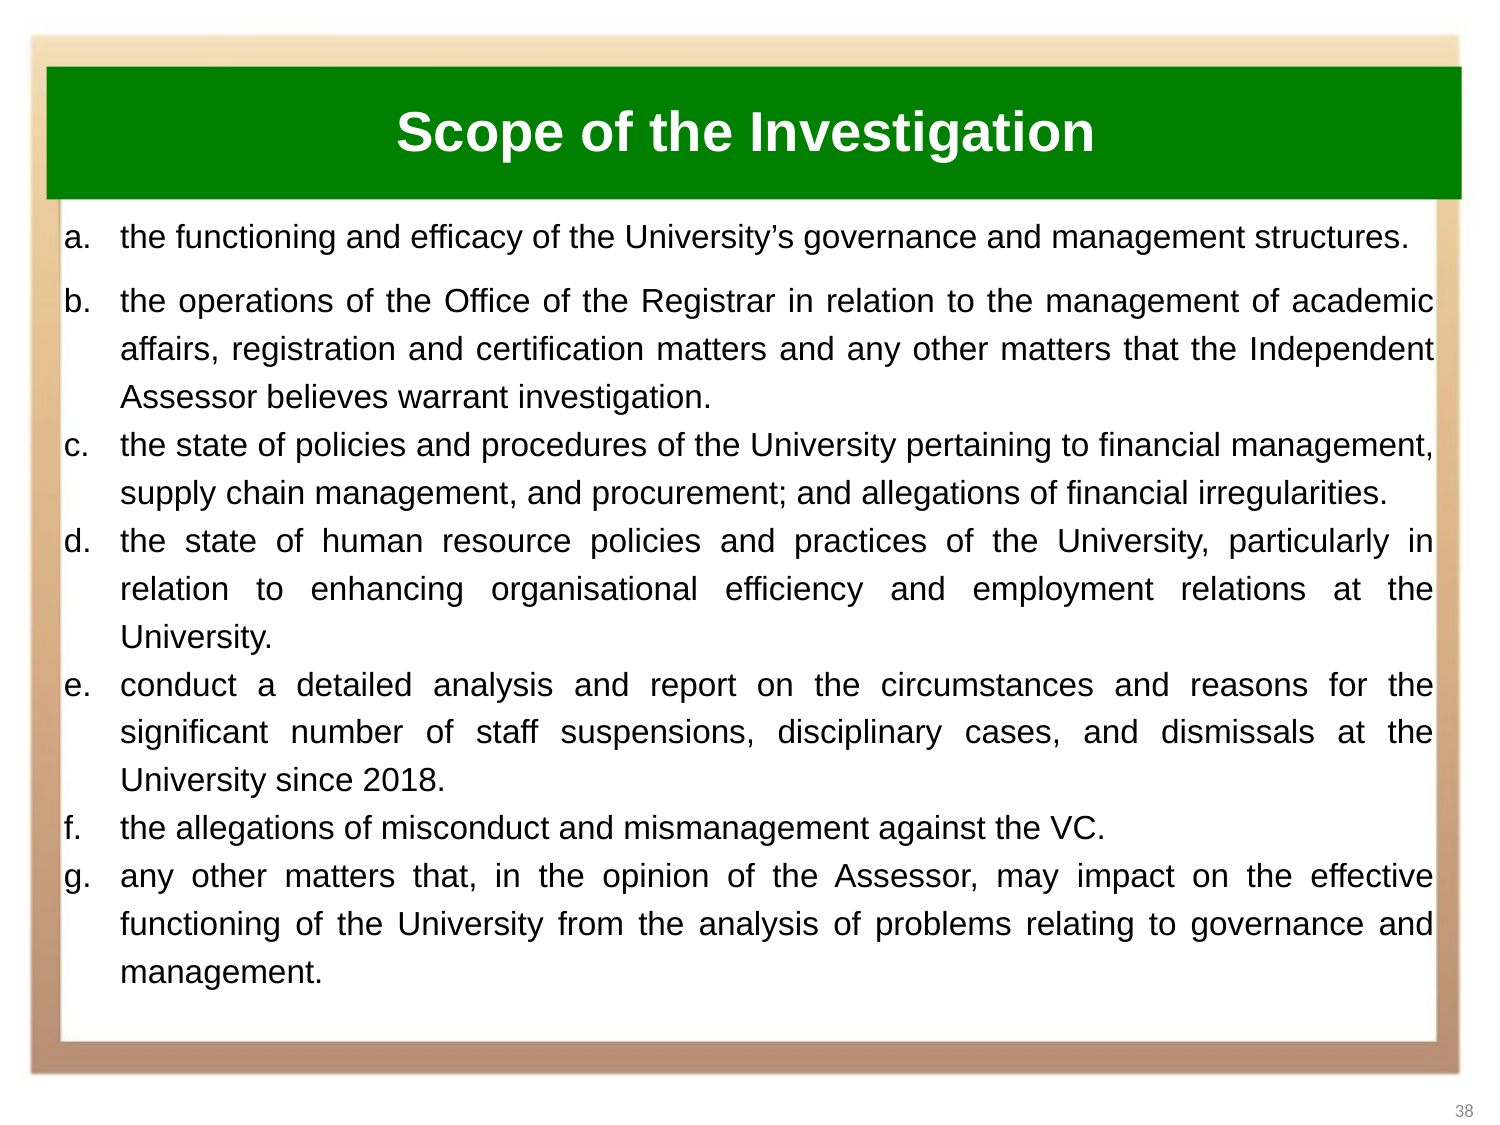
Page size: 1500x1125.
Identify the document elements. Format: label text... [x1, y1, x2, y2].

slide_number 38 [1151, 1069, 1489, 1125]
title Scope of the Investigation [46, 66, 1462, 200]
list the functioning and efficacy of the University’s governance and management structures. the operations of the Office of the Registrar in relation to the management of academic affairs, registration and certification matters and any other matters that the Independent Assessor believes warrant investigation. the state of policies and procedures of the University pertaining to financial management, supply chain management, and procurement; and allegations of financial irregularities. the state of human resource policies and practices of the University, particularly in relation to enhancing organisational efficiency and employment relations at the University. conduct a detailed analysis and report on the circumstances and reasons for the significant number of staff suspensions, disciplinary cases, and dismissals at the University since 2018. the allegations of misconduct and mismanagement against the VC. any other matters that, in the opinion of the Assessor, may impact on the effective functioning of the University from the analysis of problems relating to governance and management. [48, 199, 1452, 1059]
picture [0, 0, 1500, 1125]
